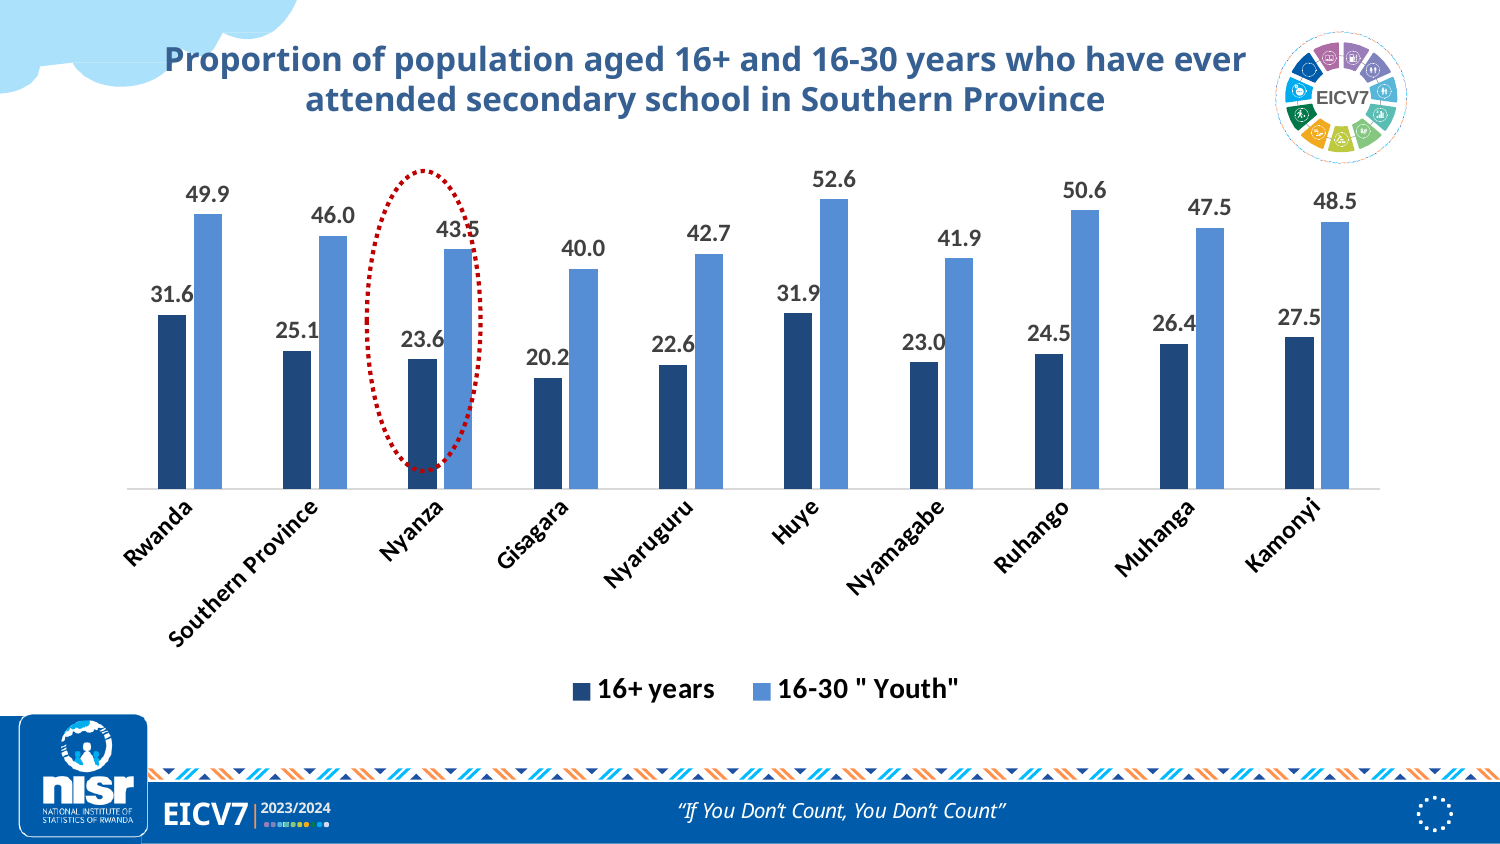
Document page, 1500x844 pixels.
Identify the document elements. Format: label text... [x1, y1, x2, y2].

chart [93, 146, 1407, 728]
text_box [1275, 31, 1408, 148]
text_box [0, 0, 297, 94]
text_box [1277, 112, 1285, 131]
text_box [0, 713, 1500, 844]
title Proportion of population aged 16+ and 16-30 years who have ever attended secondary school in Southern Province [132, 37, 1269, 119]
